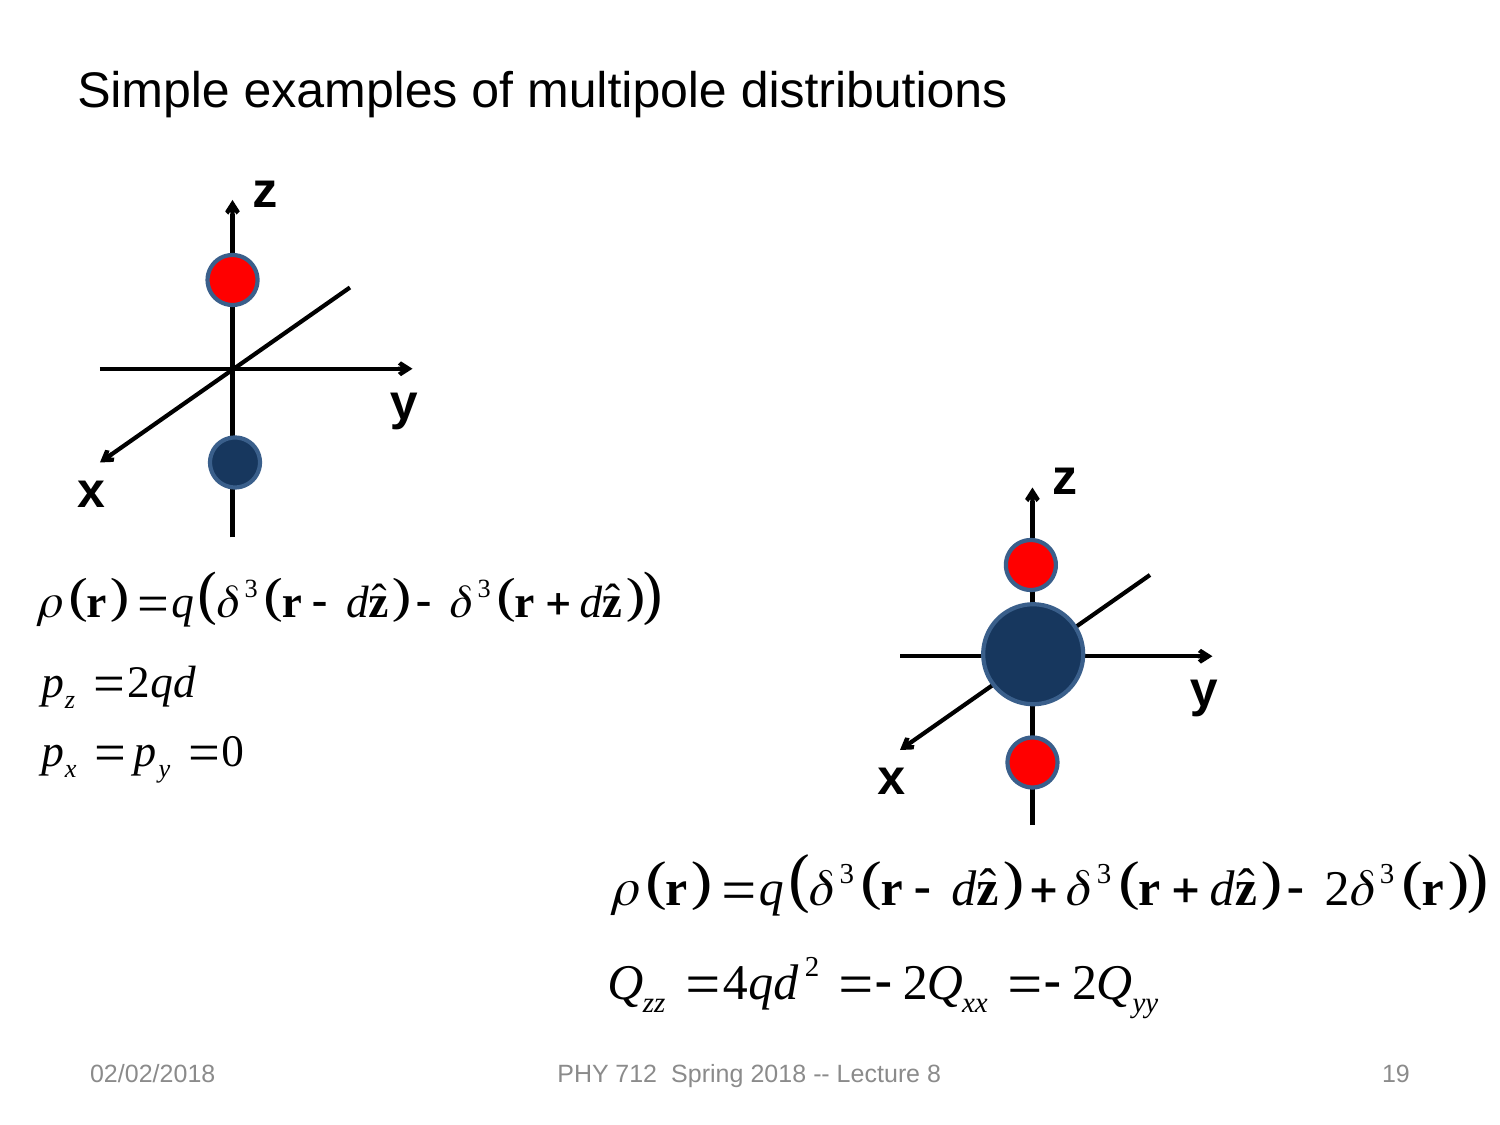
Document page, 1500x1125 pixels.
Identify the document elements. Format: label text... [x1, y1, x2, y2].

text_box Simple examples of multipole distributions [62, 49, 1438, 125]
footer PHY 712 Spring 2018 -- Lecture 8 [512, 1042, 988, 1103]
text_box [603, 849, 1488, 1026]
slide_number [75, 1042, 425, 1103]
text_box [30, 566, 664, 791]
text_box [862, 437, 1263, 826]
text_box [62, 149, 463, 538]
slide_number 19 [1074, 1042, 1425, 1103]
